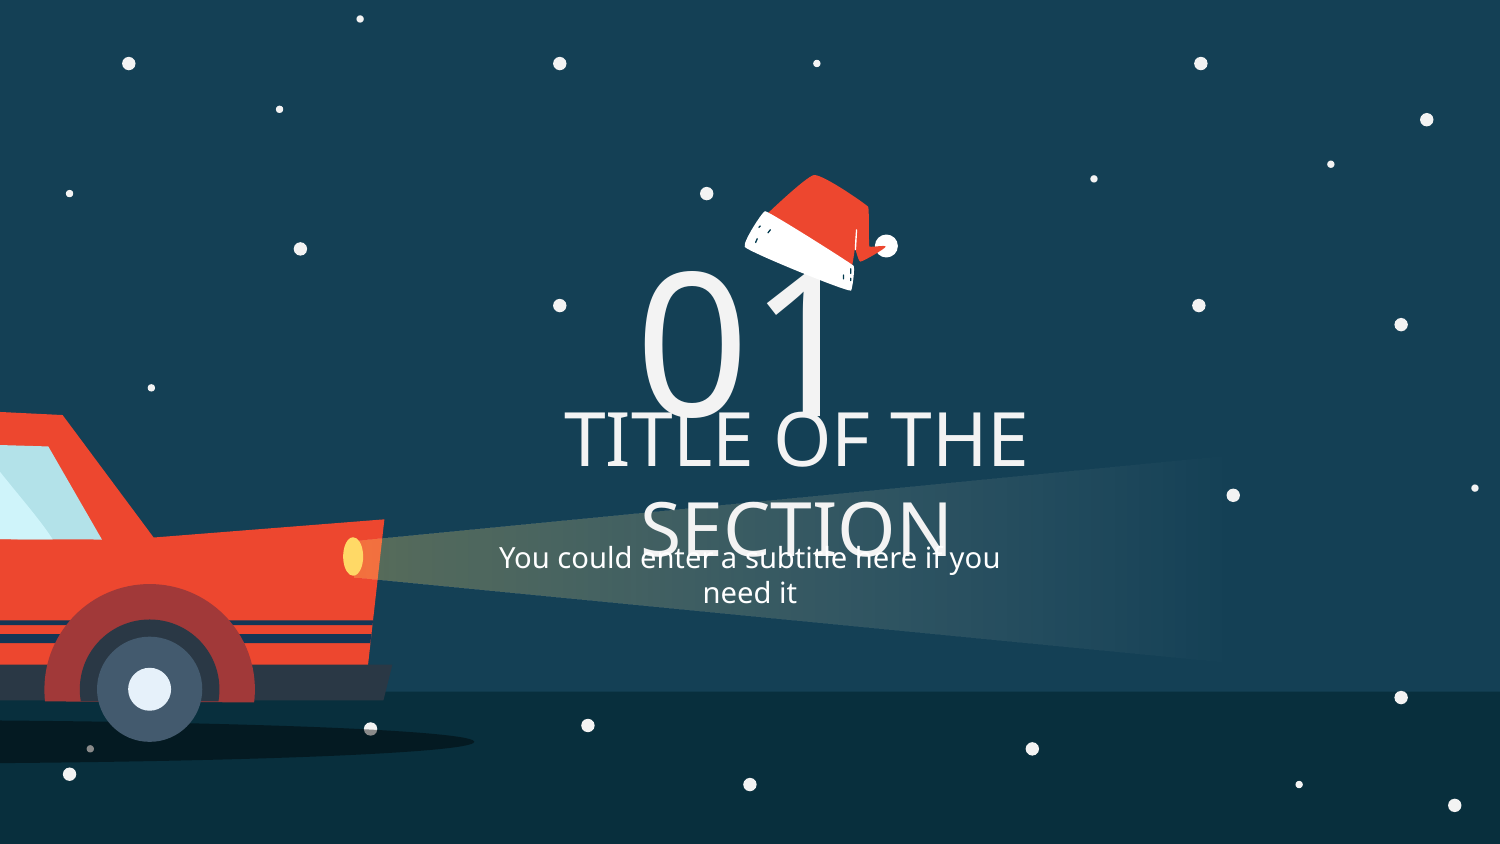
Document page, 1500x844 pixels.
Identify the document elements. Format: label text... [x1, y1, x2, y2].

text_box [397, 454, 1240, 664]
title TITLE OF THE SECTION [401, 412, 1193, 551]
subtitle You could enter a subtitle here if you need it [452, 524, 1048, 580]
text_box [742, 174, 899, 291]
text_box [0, 400, 393, 743]
title 01 [560, 201, 939, 420]
text_box [0, 731, 475, 764]
